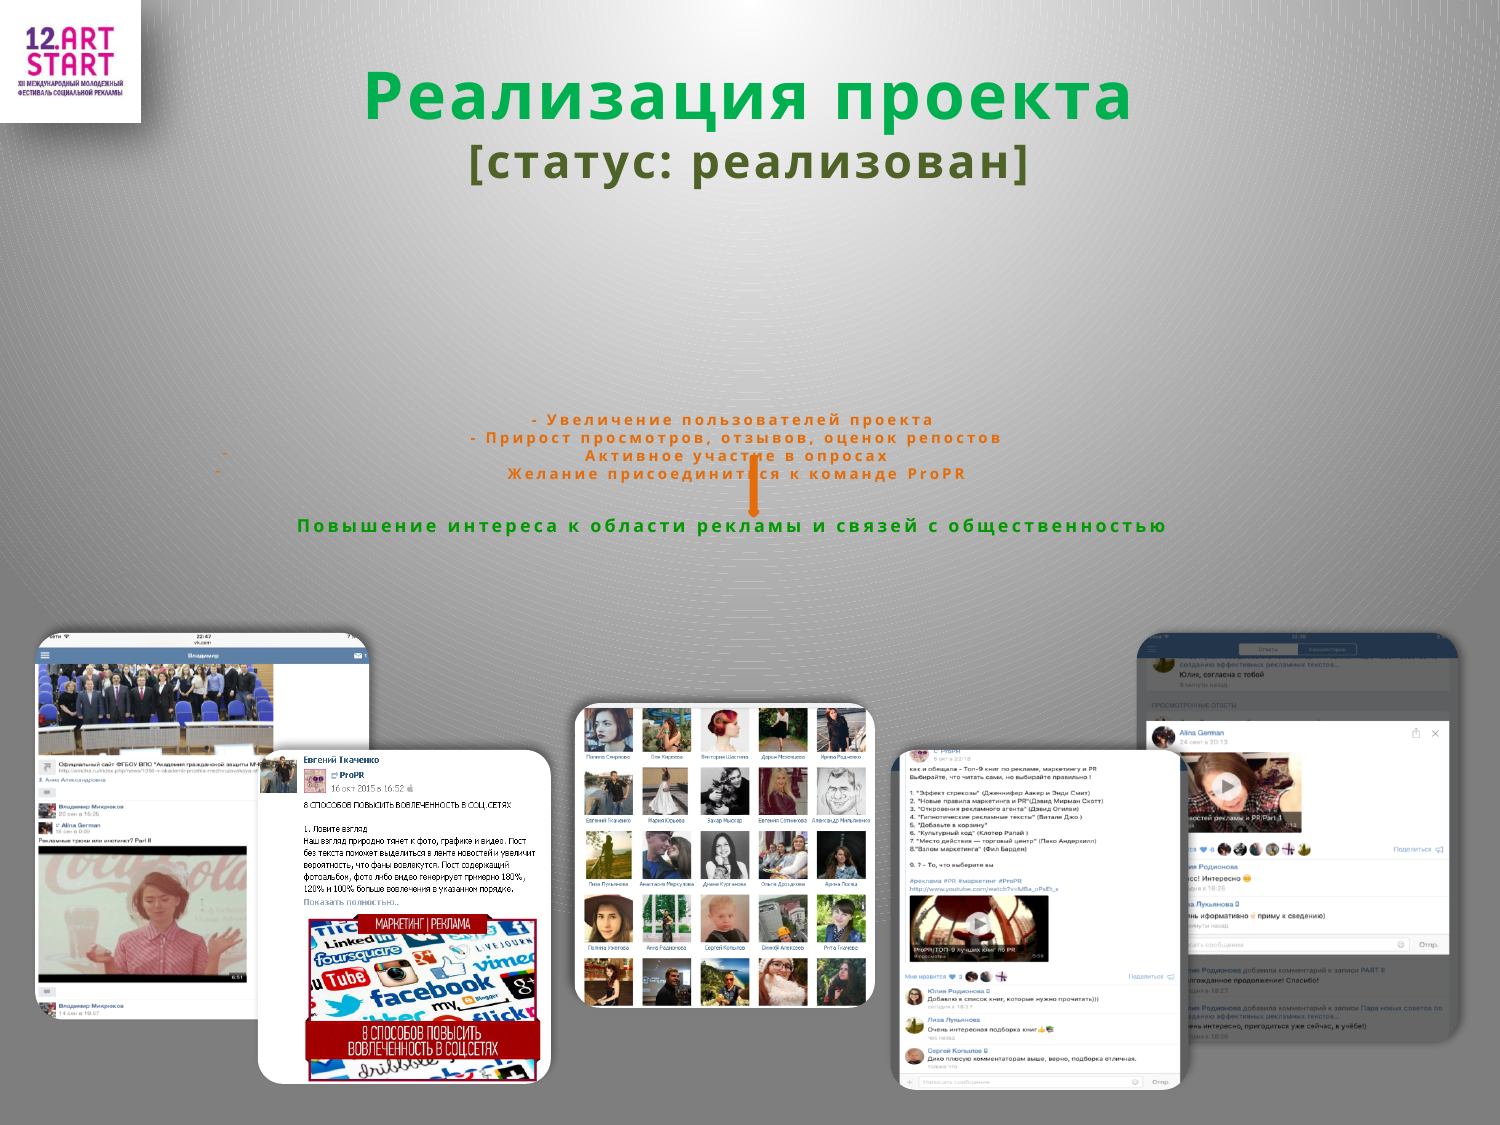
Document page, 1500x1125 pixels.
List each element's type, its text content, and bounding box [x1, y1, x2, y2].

picture [573, 702, 876, 1008]
picture [890, 632, 1459, 1091]
picture [34, 632, 552, 1085]
picture [0, 0, 141, 123]
text_box [748, 454, 760, 518]
text_box - Увеличение пользователей проекта - Прирост просмотров, отзывов, оценок репостов Активное участие в опросах Желание присоединиться к команде ProPR Повышение интереса к области рекламы и связей с общественностью [175, 386, 1289, 575]
title Реализация проекта [статус: реализован] [75, 45, 1425, 233]
